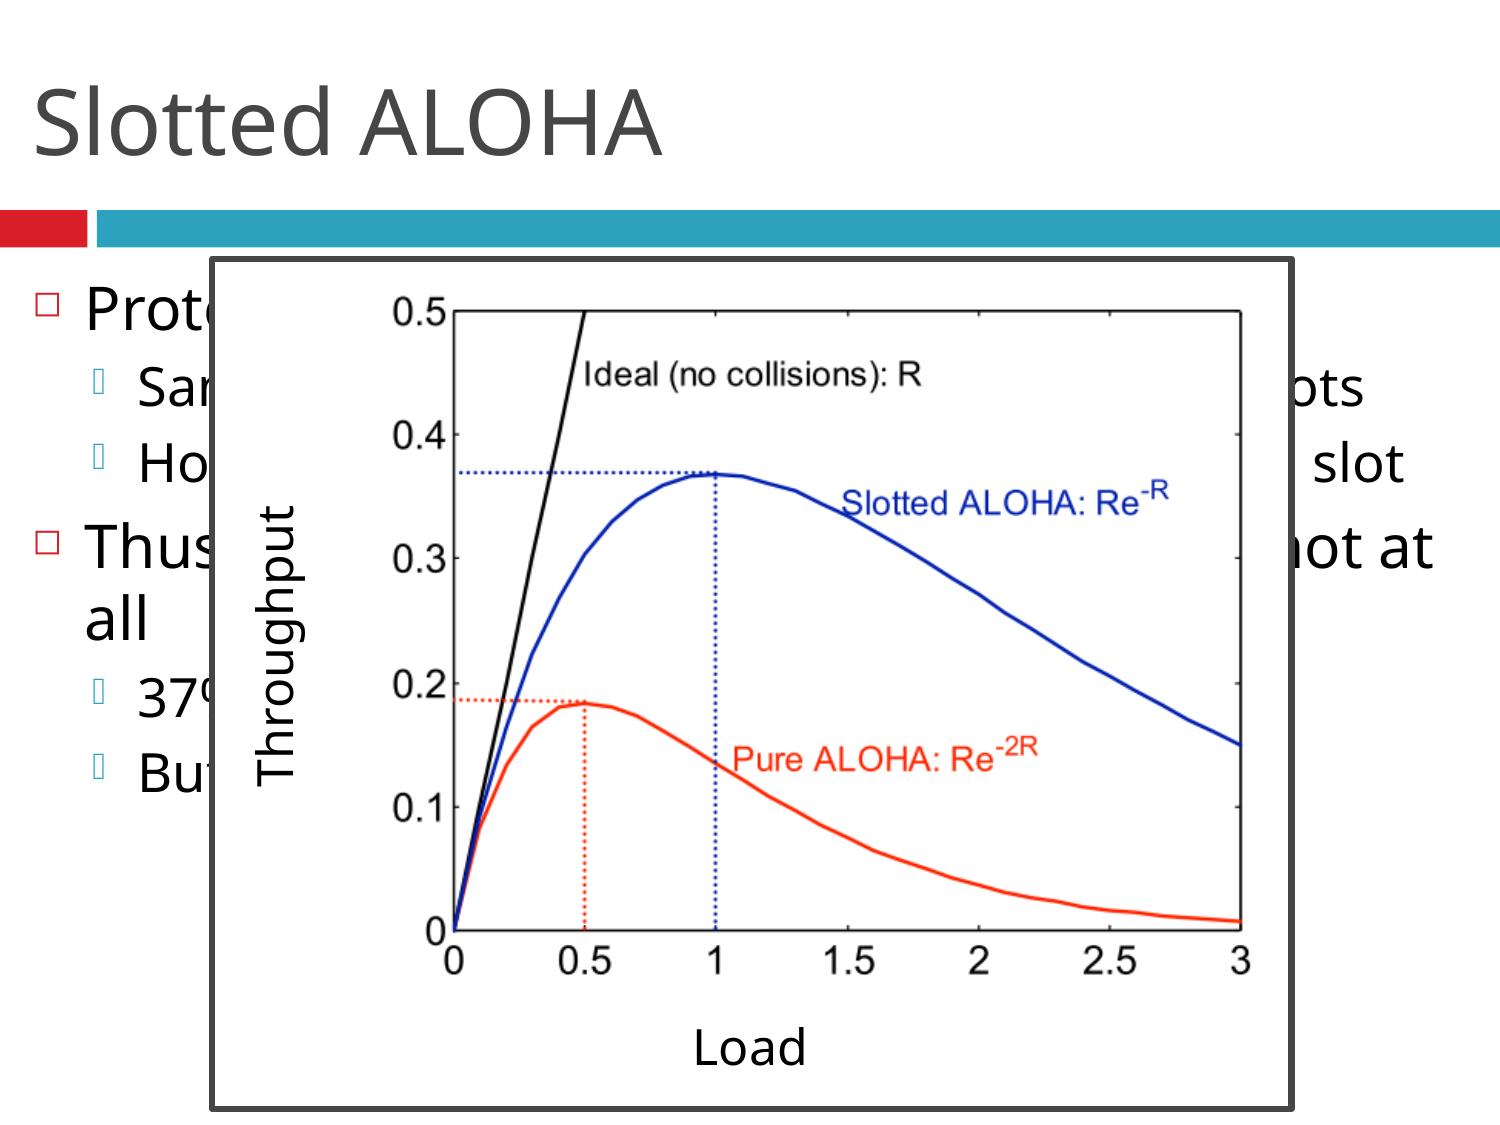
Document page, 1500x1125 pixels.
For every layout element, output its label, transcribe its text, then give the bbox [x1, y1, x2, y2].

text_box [212, 258, 1292, 1110]
picture [364, 272, 1281, 987]
slide_number [17, 204, 71, 258]
list Protocol Same as ALOHA, except time is divided into slots Hosts may only transmit at the beginning of a slot Thus, frames either collide completely, or not at all 37% throughput vs. 18% for ALOHA But, hosts must have synchronized clocks [1295, 261, 1476, 1101]
title Slotted ALOHA [24, 36, 1476, 201]
list Protocol Same as ALOHA, except time is divided into slots Hosts may only transmit at the beginning of a slot Thus, frames either collide completely, or not at all 37% throughput vs. 18% for ALOHA But, hosts must have synchronized clocks [24, 261, 208, 1101]
